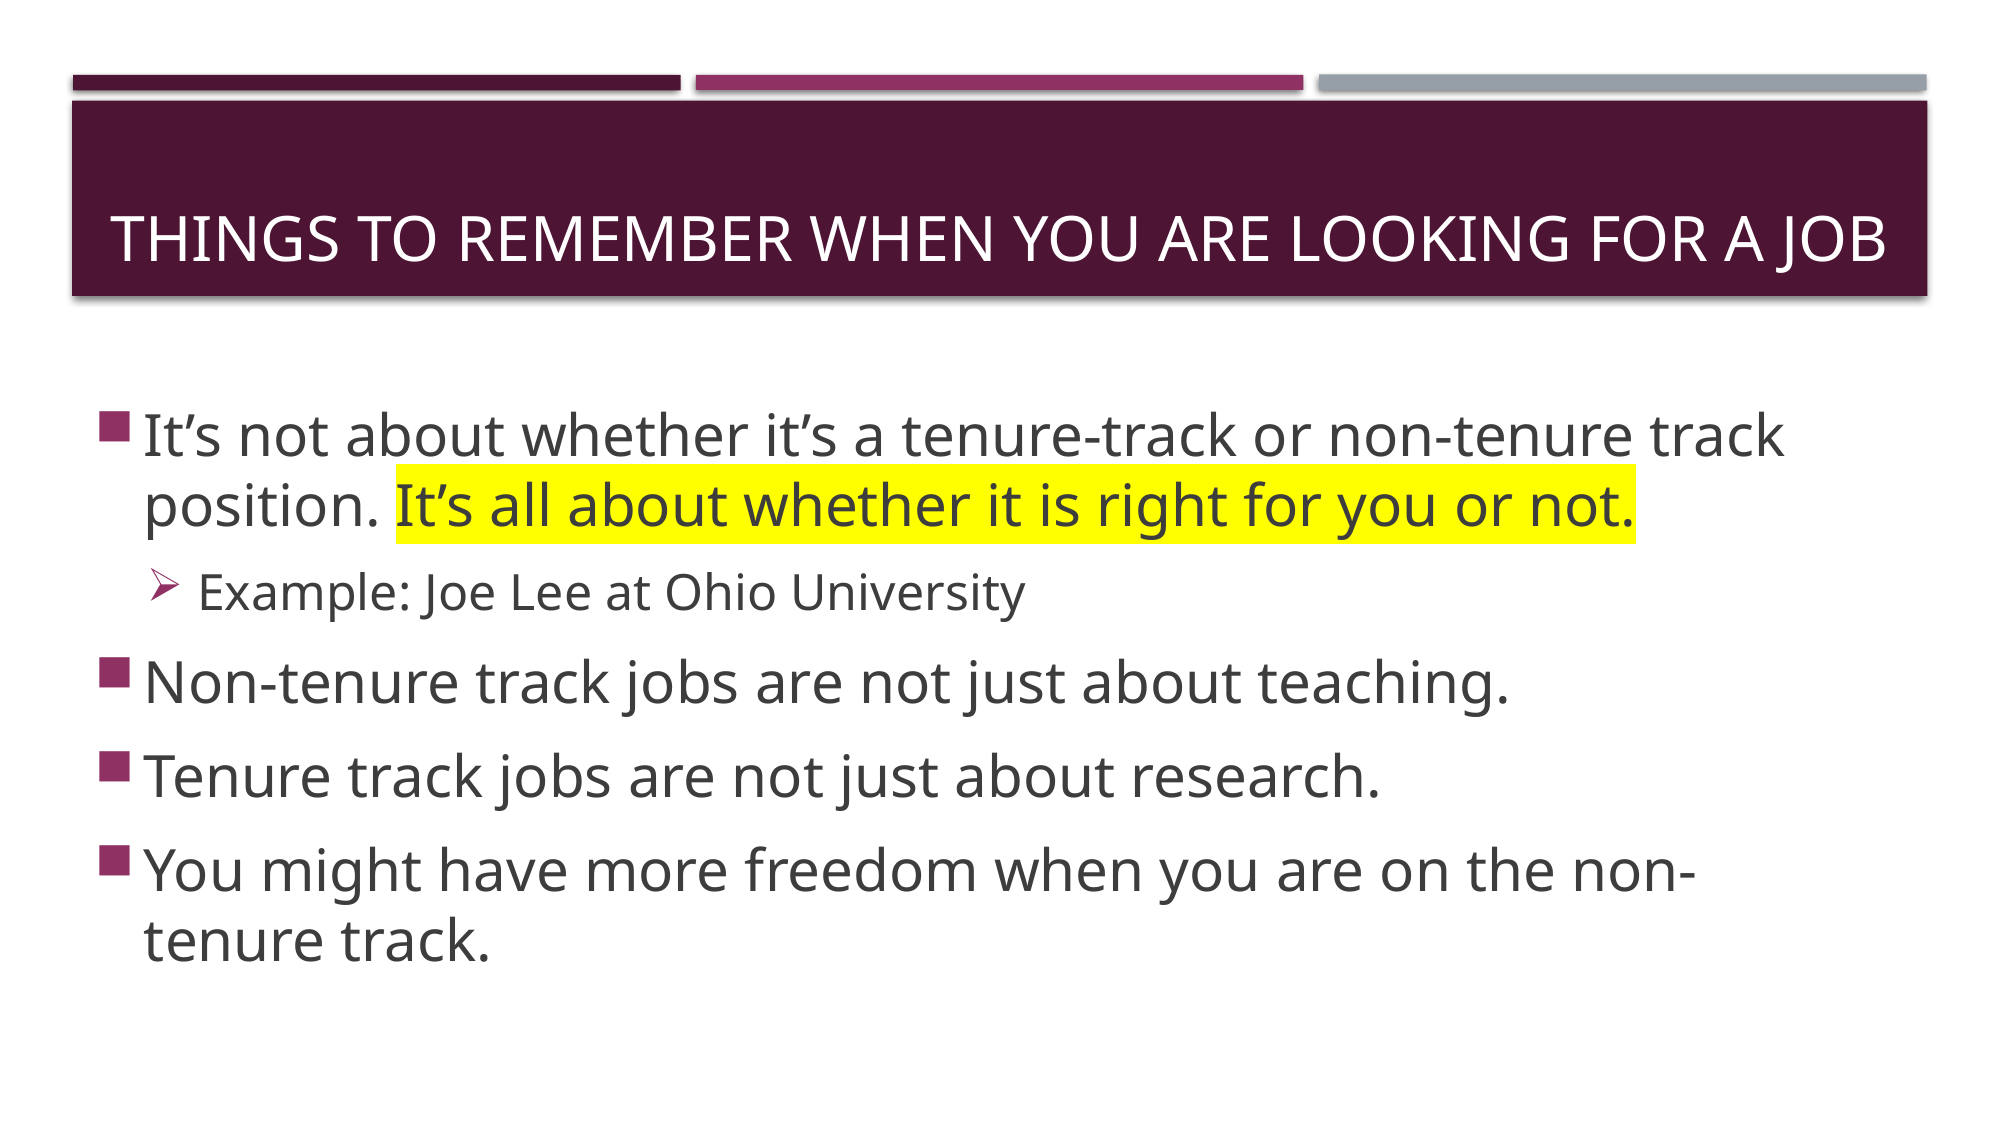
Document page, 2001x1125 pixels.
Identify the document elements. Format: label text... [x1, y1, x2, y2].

list It’s not about whether it’s a tenure-track or non-tenure track position. It’s all about whether it is right for you or not. Example: Joe Lee at Ohio University Non-tenure track jobs are not just about teaching. Tenure track jobs are not just about research. You might have more freedom when you are on the non-tenure track. [78, 330, 1888, 1041]
title Things to remember when you are looking for a job [95, 115, 1905, 282]
